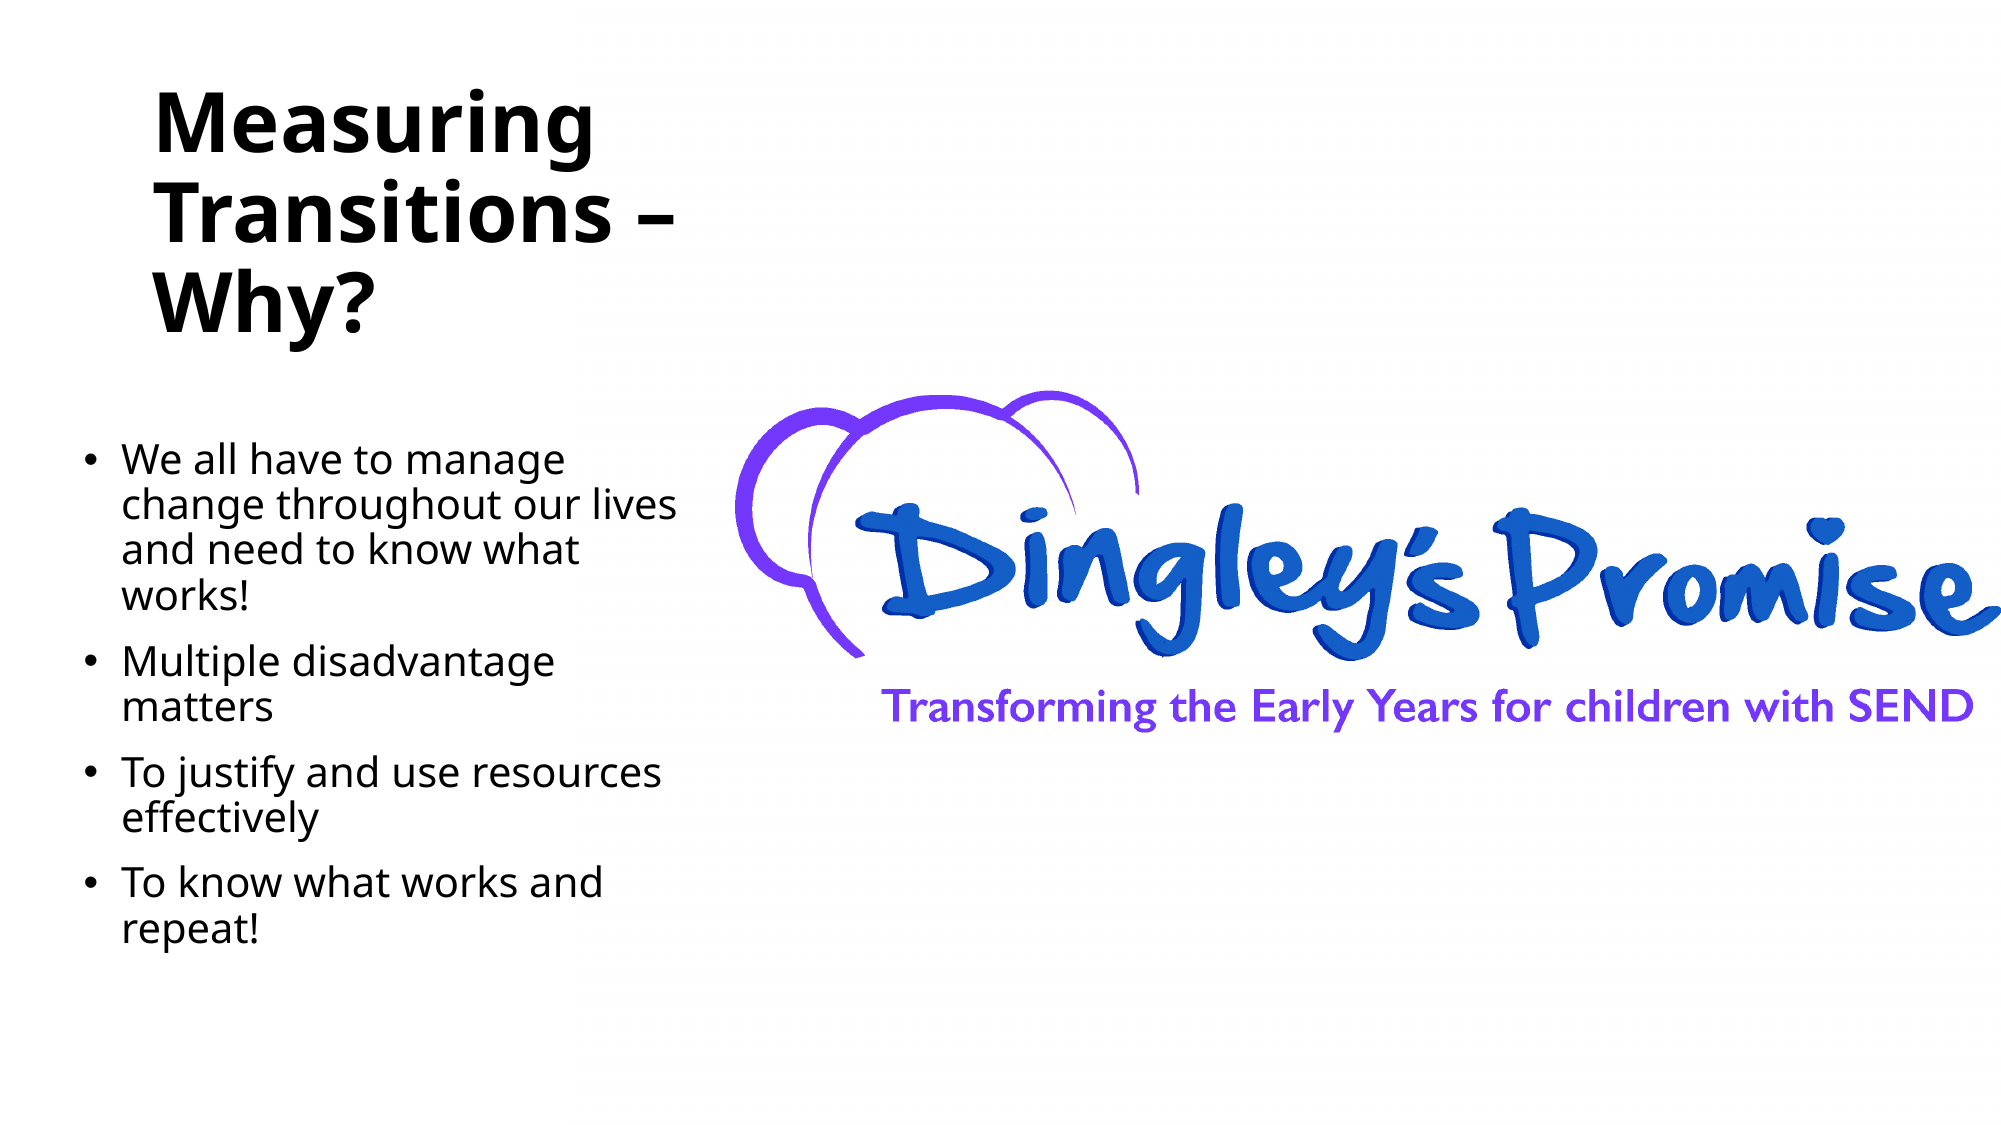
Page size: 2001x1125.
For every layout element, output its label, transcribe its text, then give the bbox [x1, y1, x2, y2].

title Measuring Transitions – Why? [137, 59, 572, 372]
list We all have to manage change throughout our lives and need to know what works! Multiple disadvantage matters To justify and use resources effectively To know what works and repeat! [68, 431, 572, 1046]
picture [572, 0, 2001, 1125]
